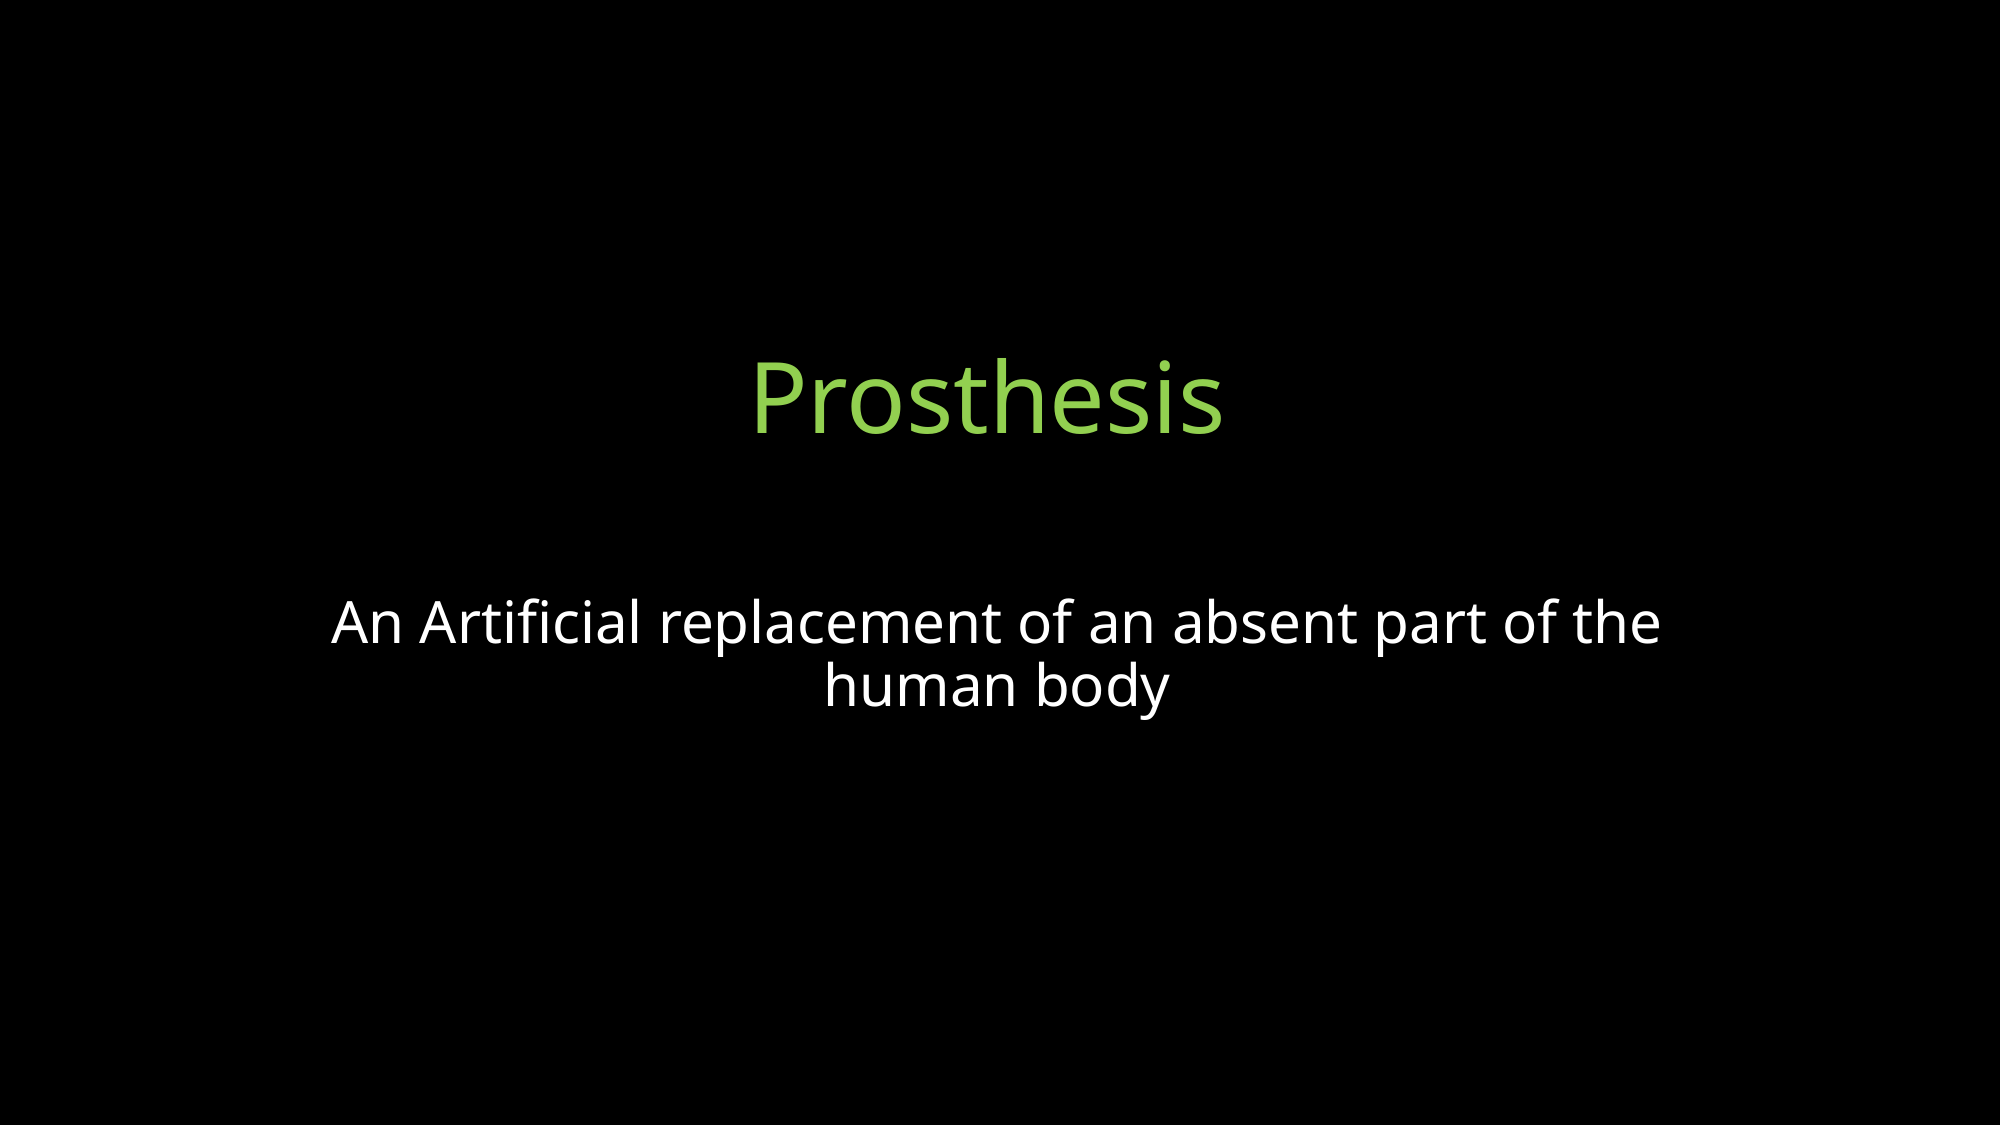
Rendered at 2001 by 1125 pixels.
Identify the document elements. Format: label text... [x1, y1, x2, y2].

subtitle An Artificial replacement of an absent part of the human body [244, 585, 1750, 863]
title Prosthesis [362, 339, 1638, 463]
